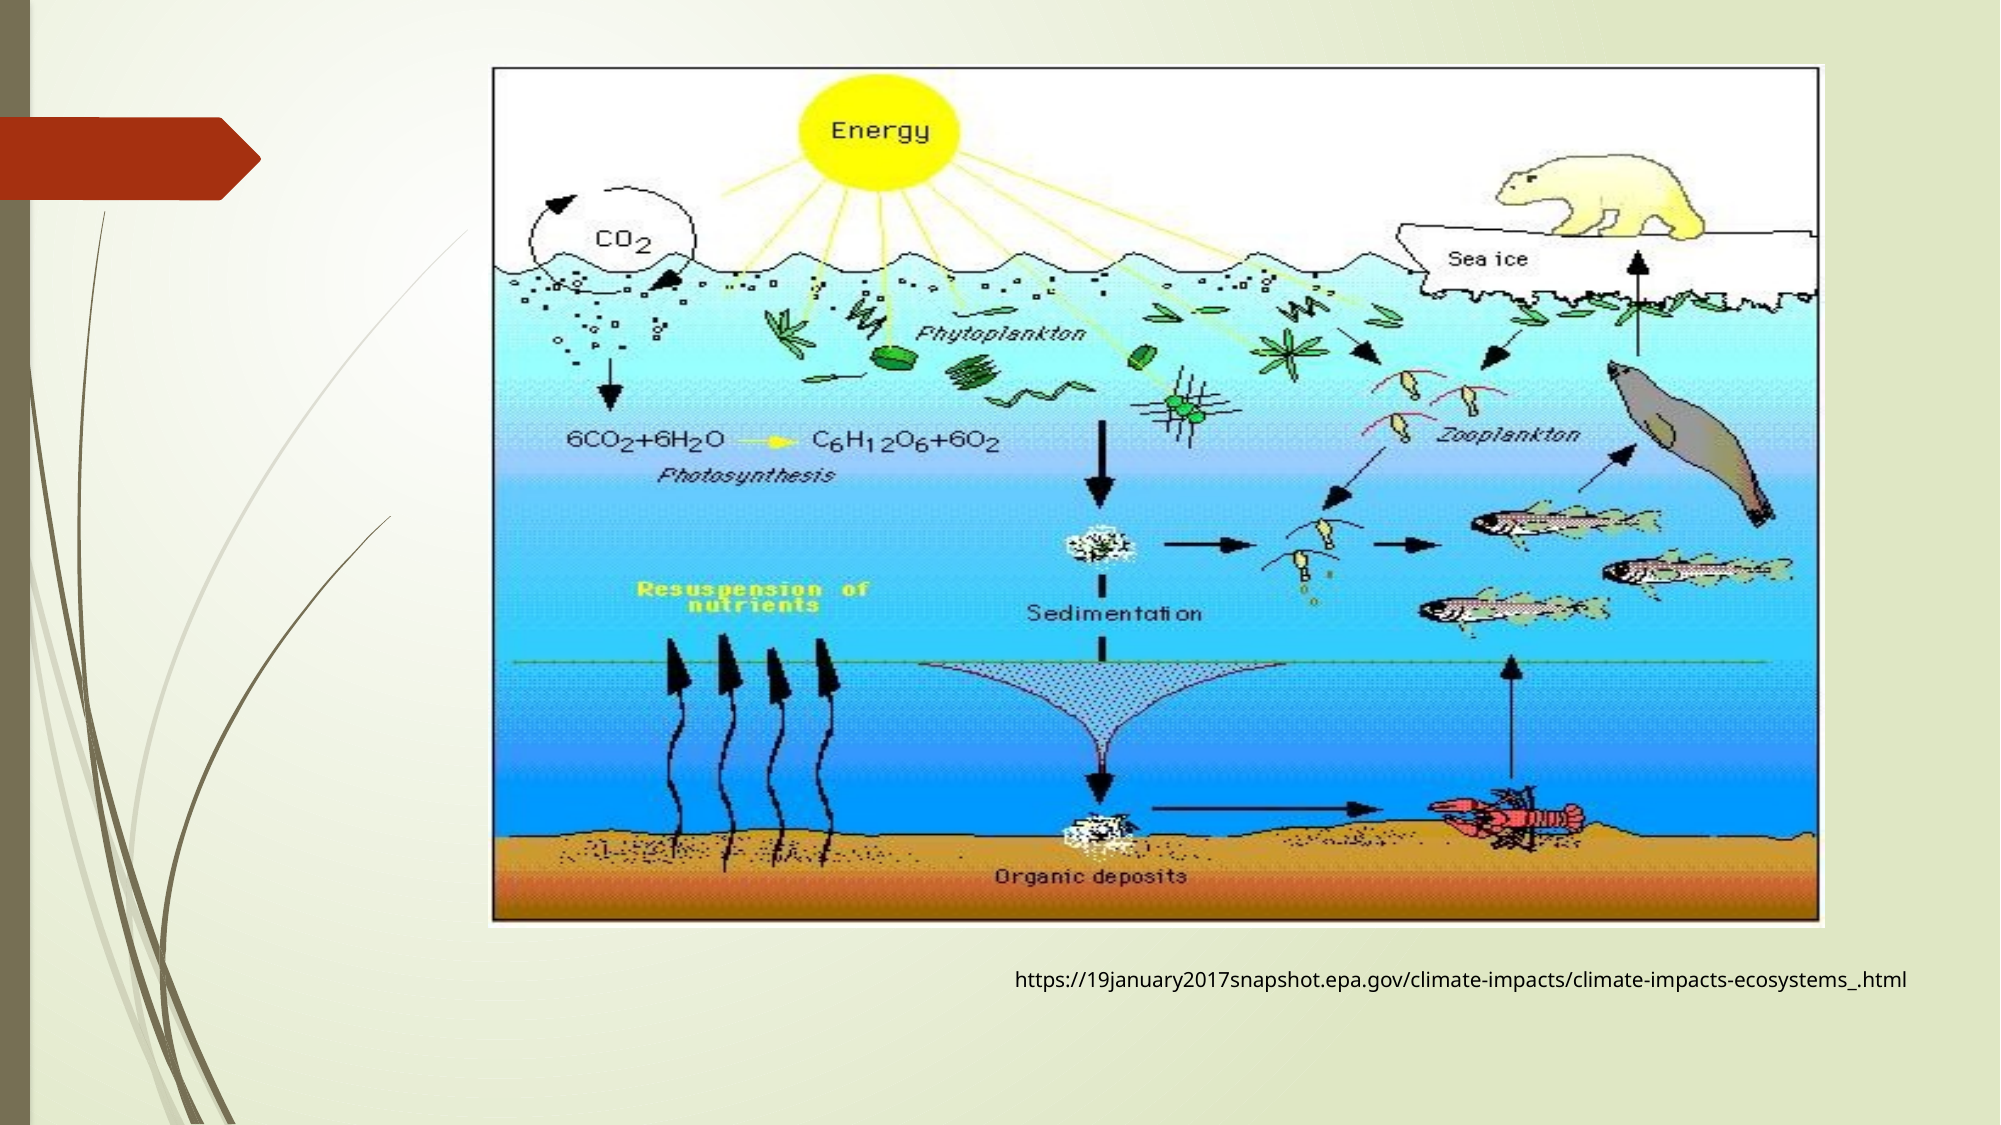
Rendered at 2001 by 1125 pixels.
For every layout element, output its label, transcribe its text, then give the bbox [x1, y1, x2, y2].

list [487, 64, 1825, 928]
text_box https://19january2017snapshot.epa.gov/climate-impacts/climate-impacts-ecosystems_.html [999, 959, 2000, 1000]
